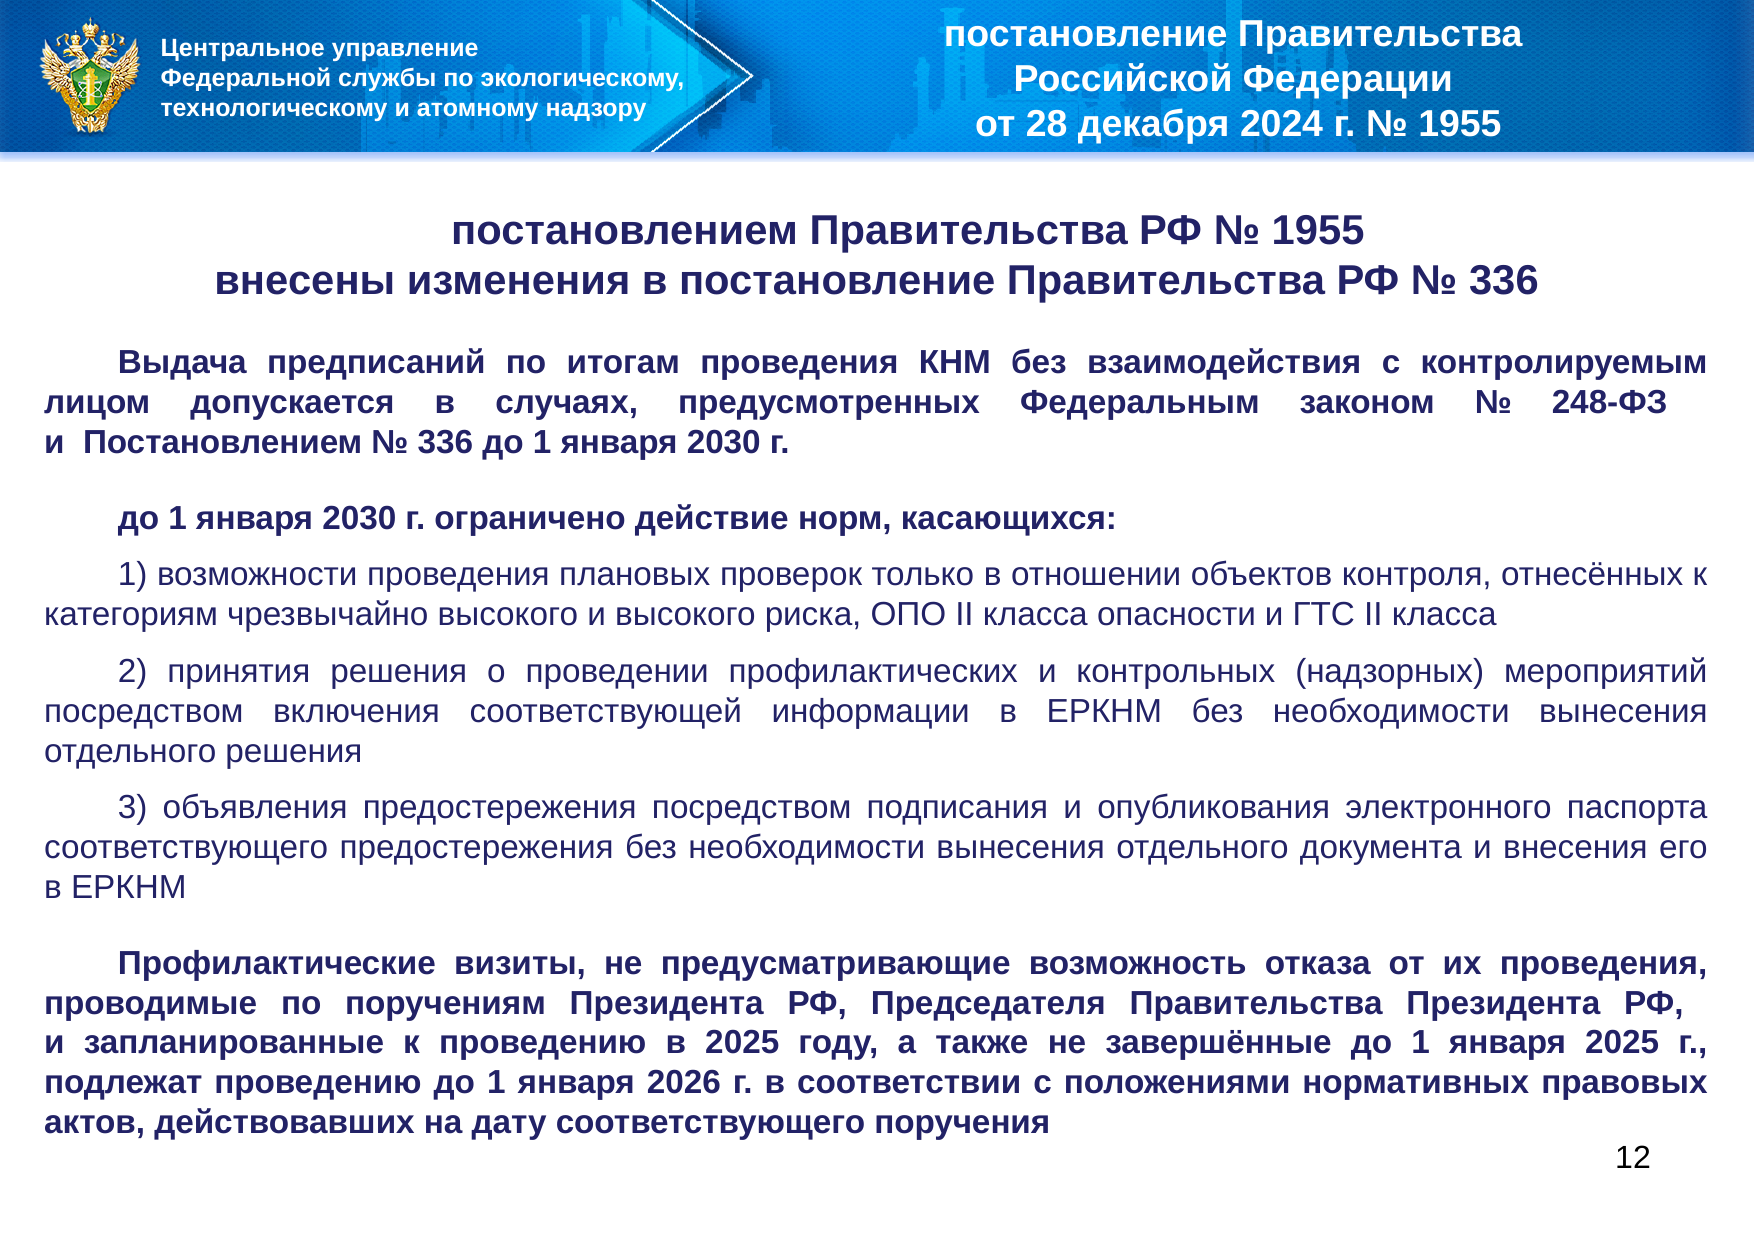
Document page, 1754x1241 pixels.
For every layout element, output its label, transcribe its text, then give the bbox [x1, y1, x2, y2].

picture [1240, 100, 1248, 106]
text_box Выдача предписаний по итогам проведения КНМ без взаимодействия с контролируемым лицом допускается в случаях, предусмотренных Федеральным законом № 248-ФЗ и Постановлением № 336 до 1 января 2030 г. до 1 января 2030 г. ограничено действие норм, касающихся: 1) возможности проведения плановых проверок только в отношении объектов контроля, отнесённых к категориям чрезвычайно высокого и высокого риска, ОПО II класса опасности и ГТС II класса 2) принятия решения о проведении профилактических и контрольных (надзорных) мероприятий посредством включения соответствующей информации в ЕРКНМ без необходимости вынесения отдельного решения 3) объявления предостережения посредством подписания и опубликования электронного паспорта соответствующего предостережения без необходимости вынесения отдельного документа и внесения его в ЕРКНМ Профилактические визиты, не предусматривающие возможность отказа от их проведения, проводимые по поручениям Президента РФ, Председателя Правительства Президента РФ, и запланированные к проведению в 2025 году, а также не завершённые до 1 января 2025 г., подлежат проведению до 1 января 2026 г. в соответствии с положениями нормативных правовых актов, действовавших на дату соответствующего поручения [29, 332, 1725, 1148]
picture [622, 73, 631, 85]
picture [0, 0, 616, 152]
picture [634, 73, 646, 86]
picture [648, 73, 658, 86]
picture [634, 103, 645, 121]
picture [607, 73, 618, 86]
picture [658, 73, 663, 85]
picture [620, 103, 631, 121]
text_box постановлением Правительства РФ № 1955 внесены изменения в постановление Правительства РФ № 336 [49, 195, 1705, 311]
picture [666, 73, 678, 90]
slide_number 12 [1256, 1129, 1667, 1216]
picture [1201, 108, 1213, 113]
picture [1278, 56, 1286, 64]
picture [641, 0, 1754, 152]
